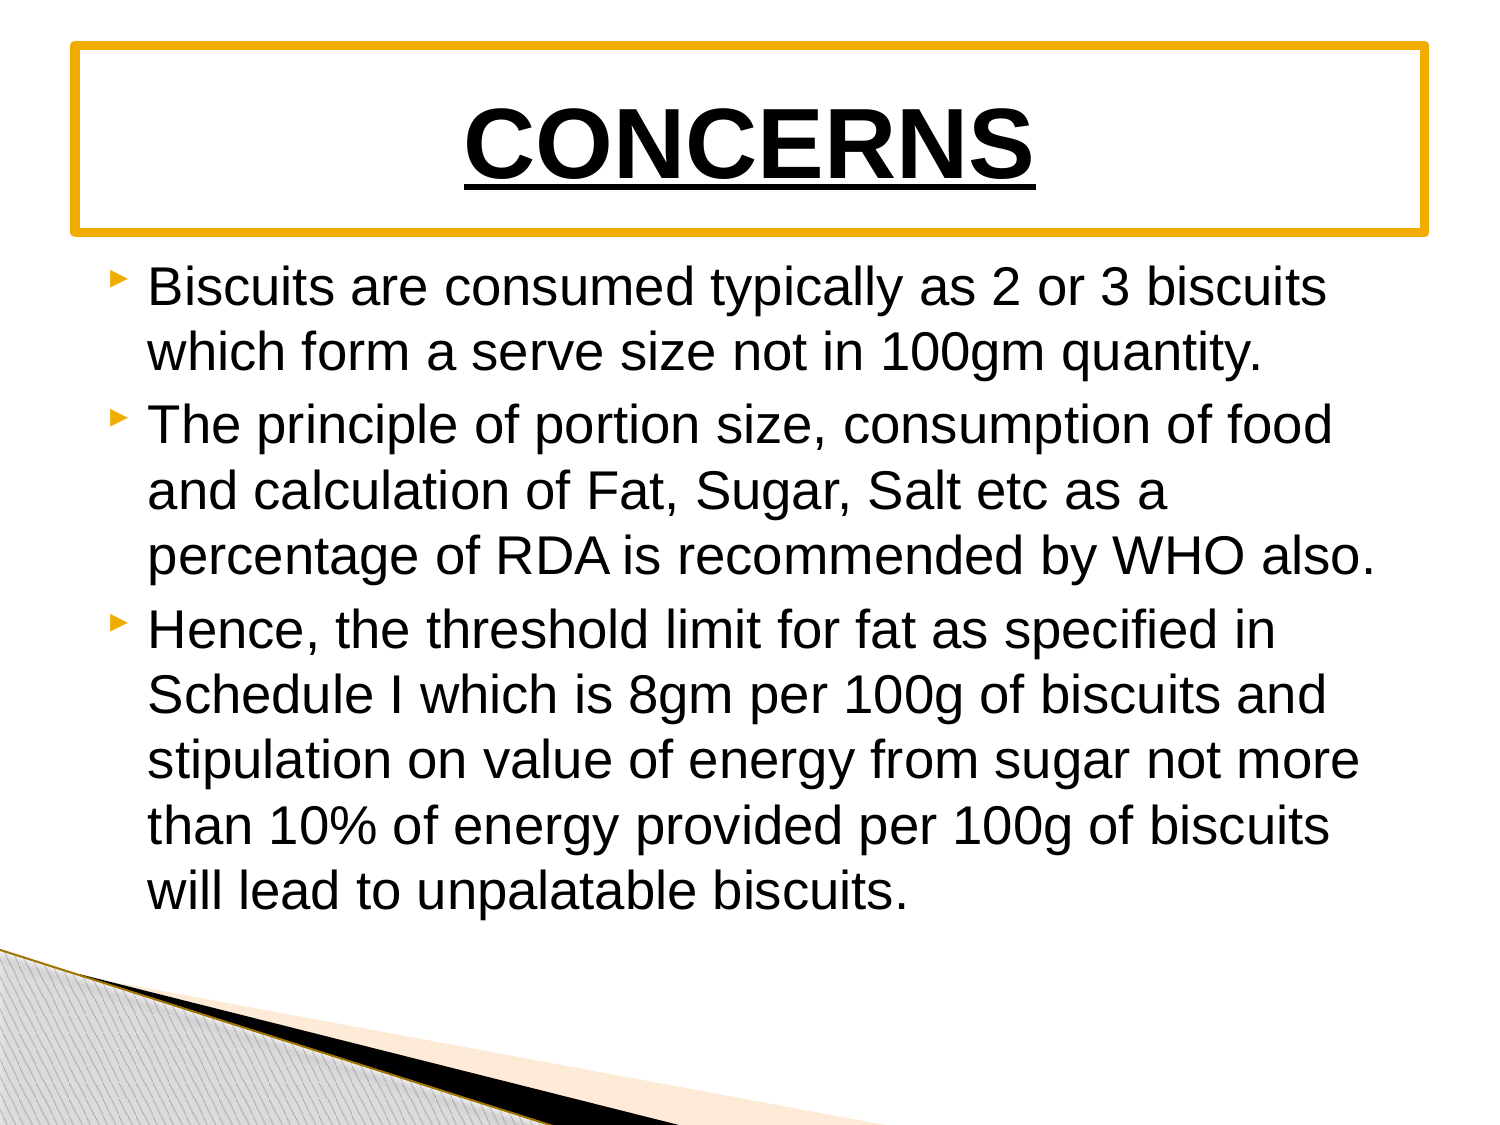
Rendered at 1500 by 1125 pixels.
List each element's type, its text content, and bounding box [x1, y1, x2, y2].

list Biscuits are consumed typically as 2 or 3 biscuits which form a serve size not in 100gm quantity. The principle of portion size, consumption of food and calculation of Fat, Sugar, Salt etc as a percentage of RDA is recommended by WHO also. Hence, the threshold limit for fat as specified in Schedule I which is 8gm per 100g of biscuits and stipulation on value of energy from sugar not more than 10% of energy provided per 100g of biscuits will lead to unpalatable biscuits. [75, 243, 1425, 986]
title CONCERNS [70, 41, 1429, 237]
